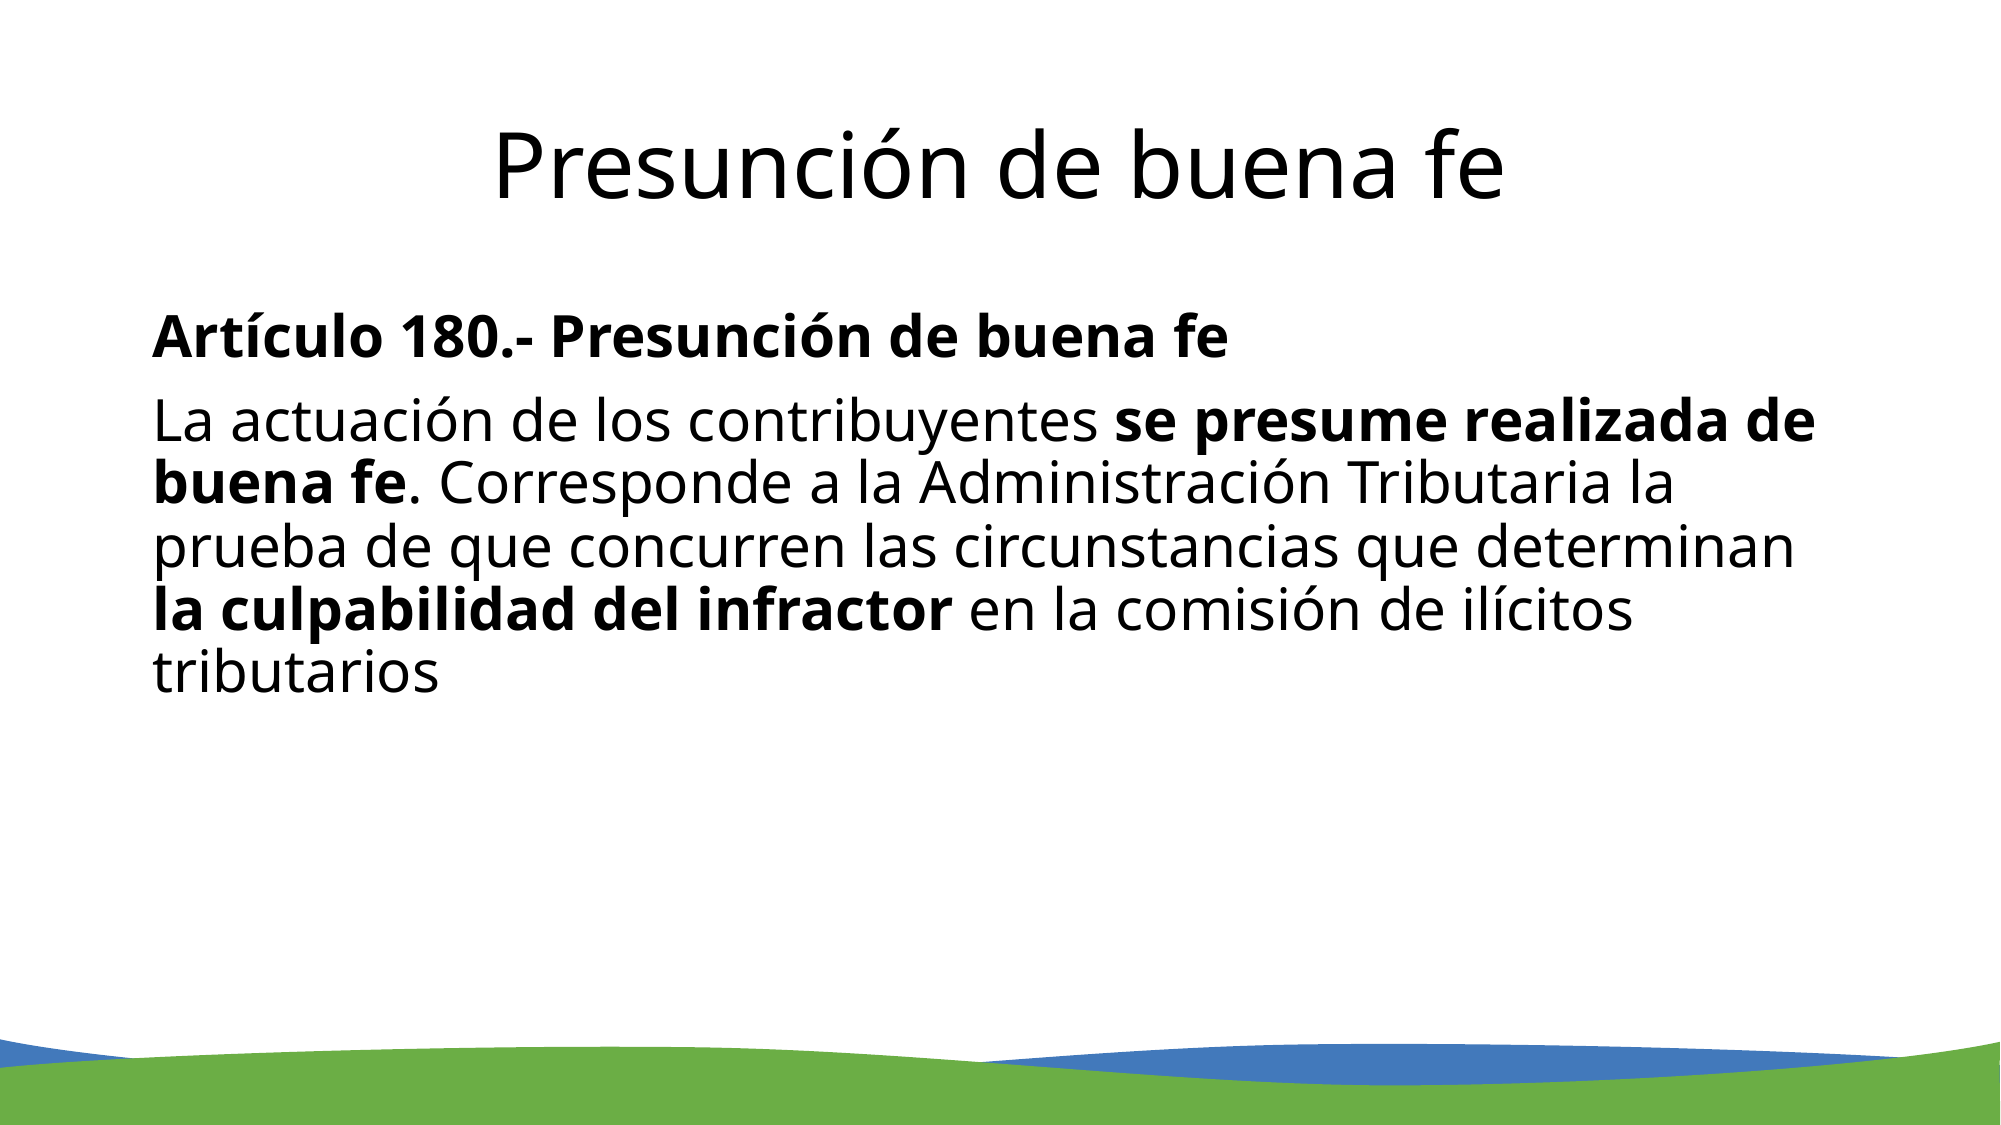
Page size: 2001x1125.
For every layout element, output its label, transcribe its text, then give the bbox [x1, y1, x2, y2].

list Artículo 180.- Presunción de buena fe La actuación de los contribuyentes se presume realizada de buena fe. Corresponde a la Administración Tributaria la prueba de que concurren las circunstancias que determinan la culpabilidad del infractor en la comisión de ilícitos tributarios [137, 299, 1863, 1014]
title Presunción de buena fe [137, 59, 1863, 278]
